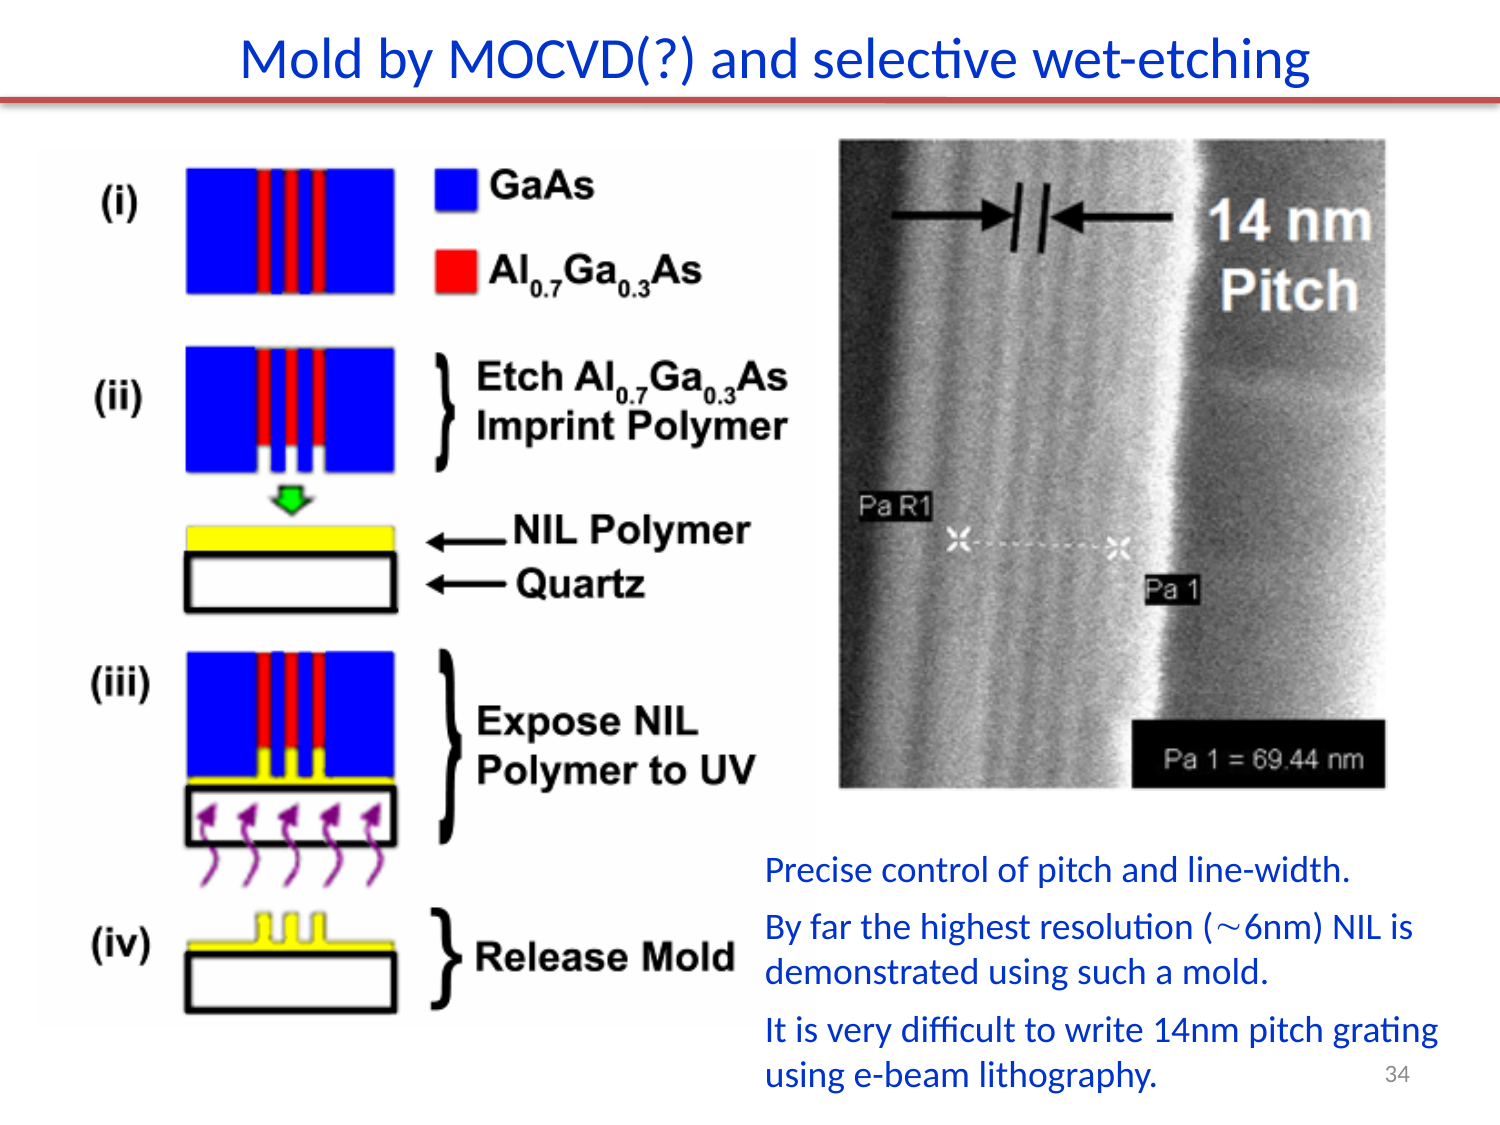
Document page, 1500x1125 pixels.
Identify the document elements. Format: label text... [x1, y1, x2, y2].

picture [837, 137, 1388, 792]
slide_number 34 [1074, 1042, 1425, 1103]
text_box Mold by MOCVD(?) and selective wet-etching [224, 12, 1338, 98]
text_box Precise control of pitch and line-width. By far the highest resolution (6nm) NIL is demonstrated using such a mold. It is very difficult to write 14nm pitch grating using e-beam lithography. [749, 837, 1488, 1103]
picture [37, 149, 817, 1028]
